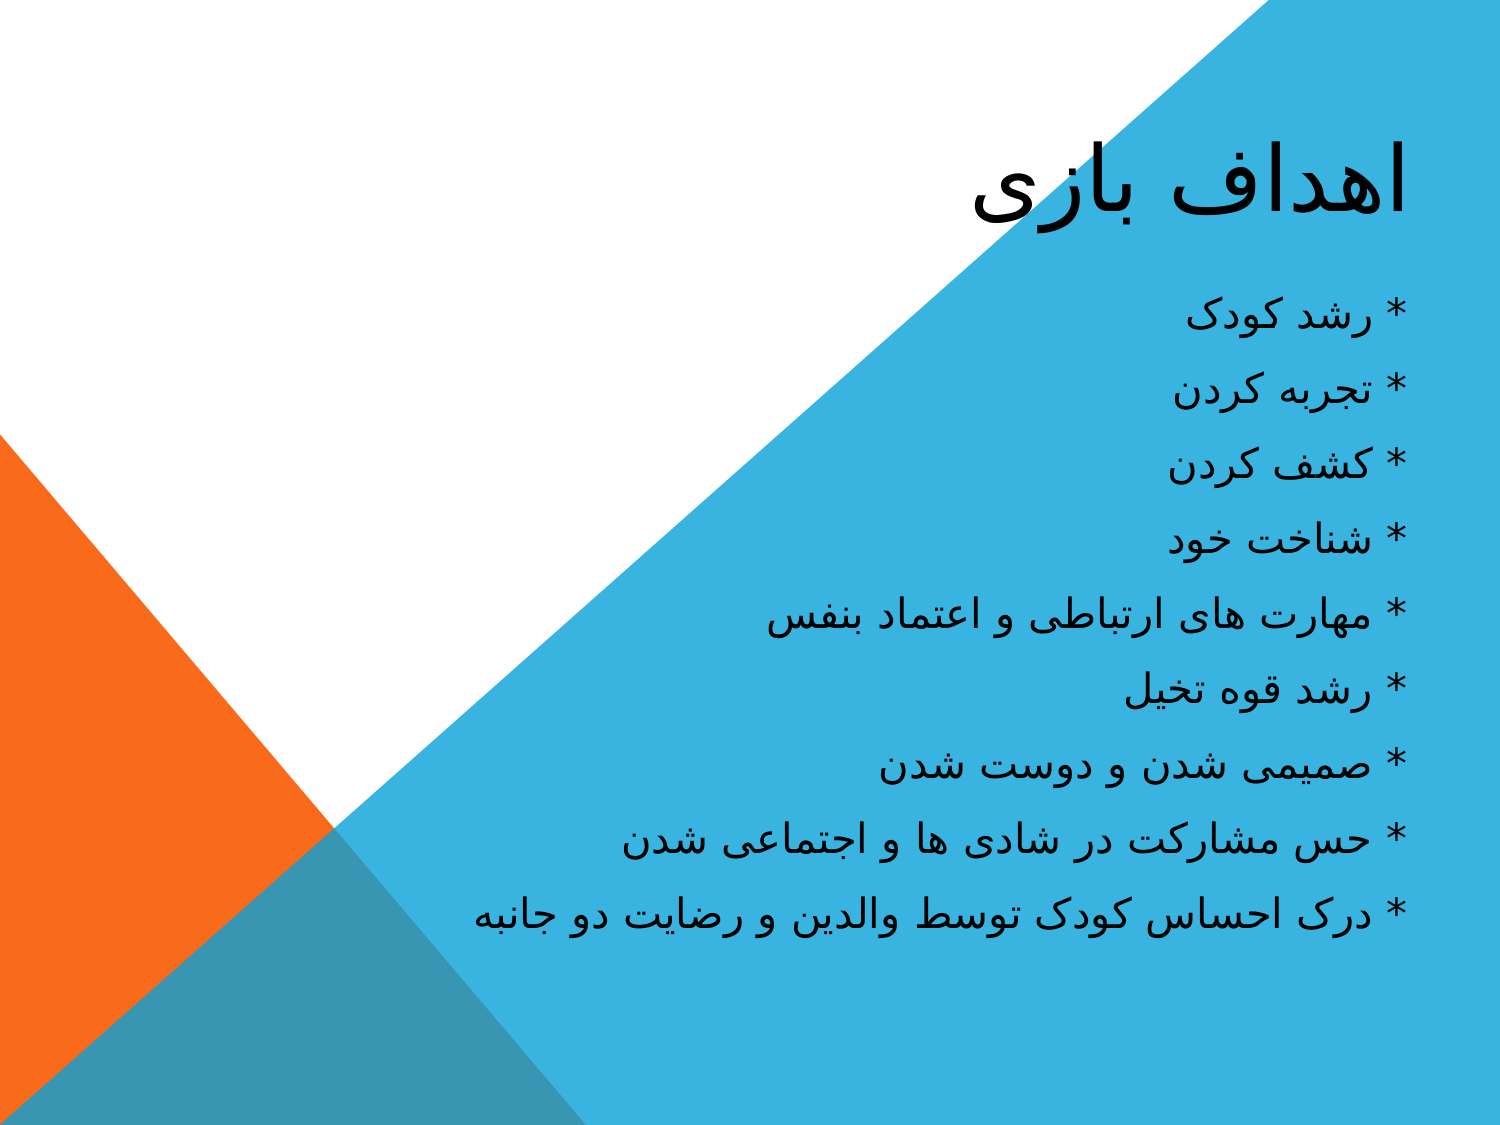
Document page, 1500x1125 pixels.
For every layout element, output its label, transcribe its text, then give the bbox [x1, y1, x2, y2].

title * رشد کودک * تجربه کردن * کشف کردن * شناخت خود * مهارت های ارتباطی و اعتماد بنفس * رشد قوه تخیل * صمیمی شدن و دوست شدن * حس مشارکت در شادی ها و اجتماعی شدن * درک احساس کودک توسط والدین و رضایت دو جانبه [47, 249, 1423, 939]
text_box اهداف بازی [399, 112, 1427, 238]
